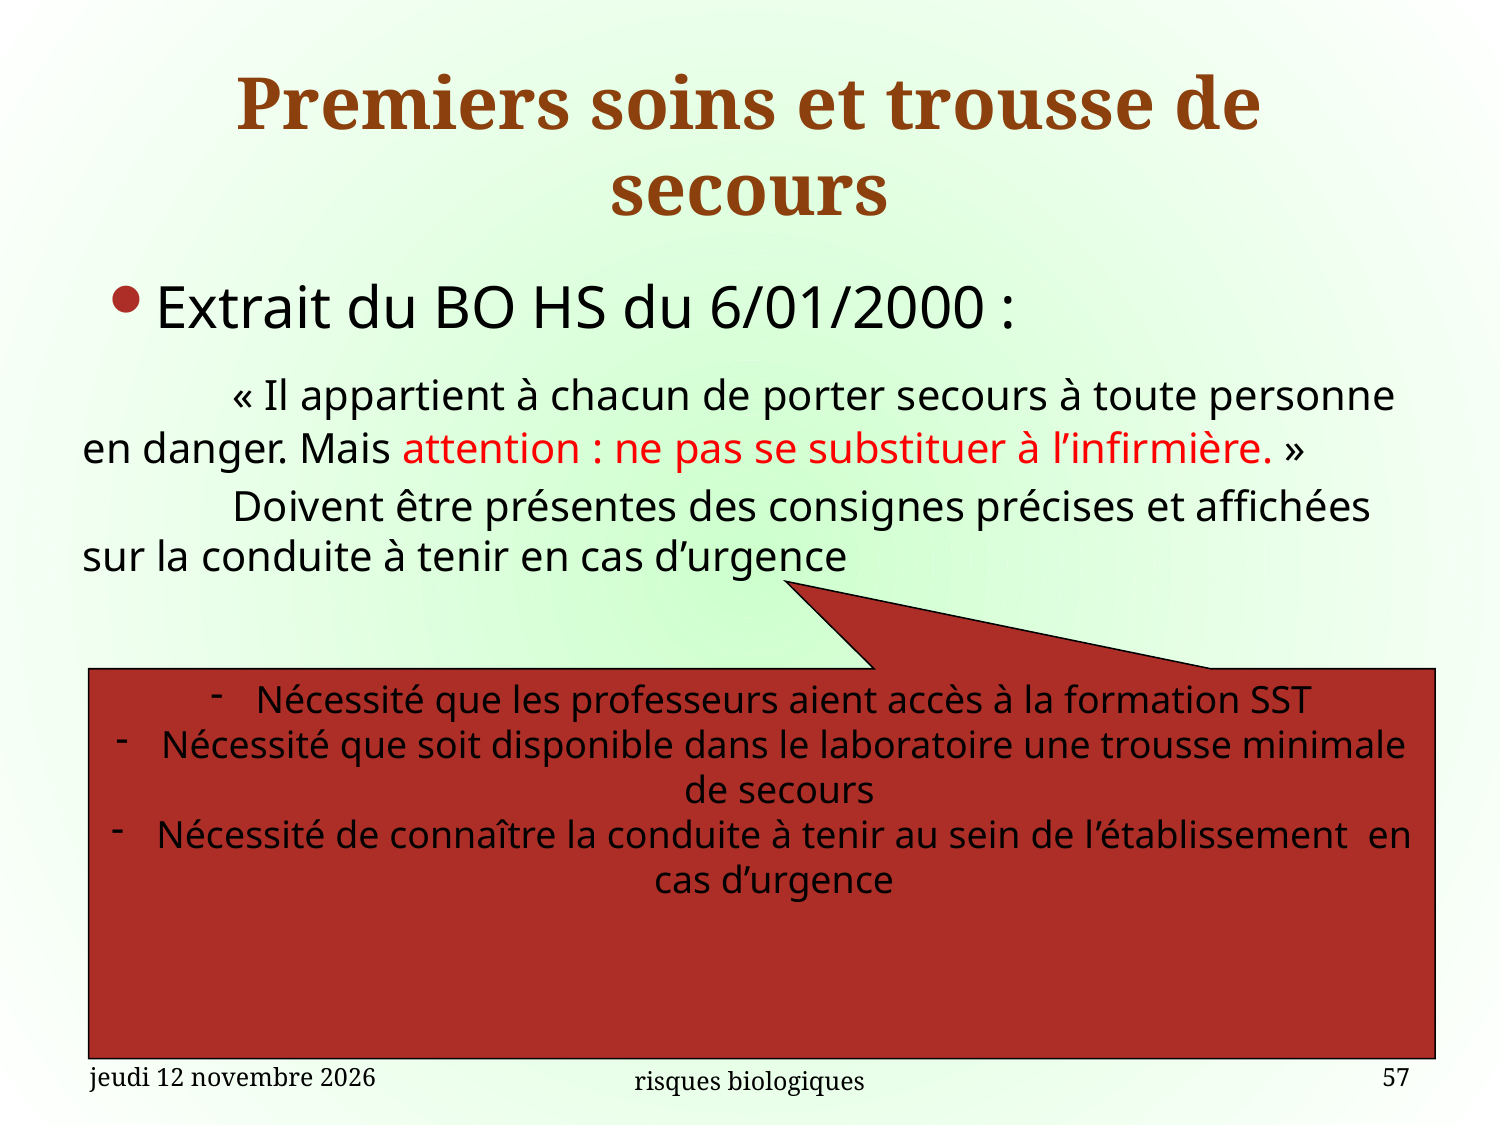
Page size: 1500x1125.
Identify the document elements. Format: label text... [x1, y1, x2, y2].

list Extrait du BO HS du 6/01/2000 : « Il appartient à chacun de porter secours à toute personne en danger. Mais attention : ne pas se substituer à l’infirmière. » Doivent être présentes des consignes précises et affichées sur la conduite à tenir en cas d’urgence [74, 262, 1426, 1006]
slide_number 57 [1074, 1059, 1425, 1103]
footer risques biologiques [512, 1059, 988, 1103]
text_box Nécessité que les professeurs aient accès à la formation SST Nécessité que soit disponible dans le laboratoire une trousse minimale de secours Nécessité de connaître la conduite à tenir au sein de l’établissement en cas d’urgence [88, 581, 1436, 1059]
title Premiers soins et trousse de secours [75, 50, 1425, 238]
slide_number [75, 1024, 425, 1103]
